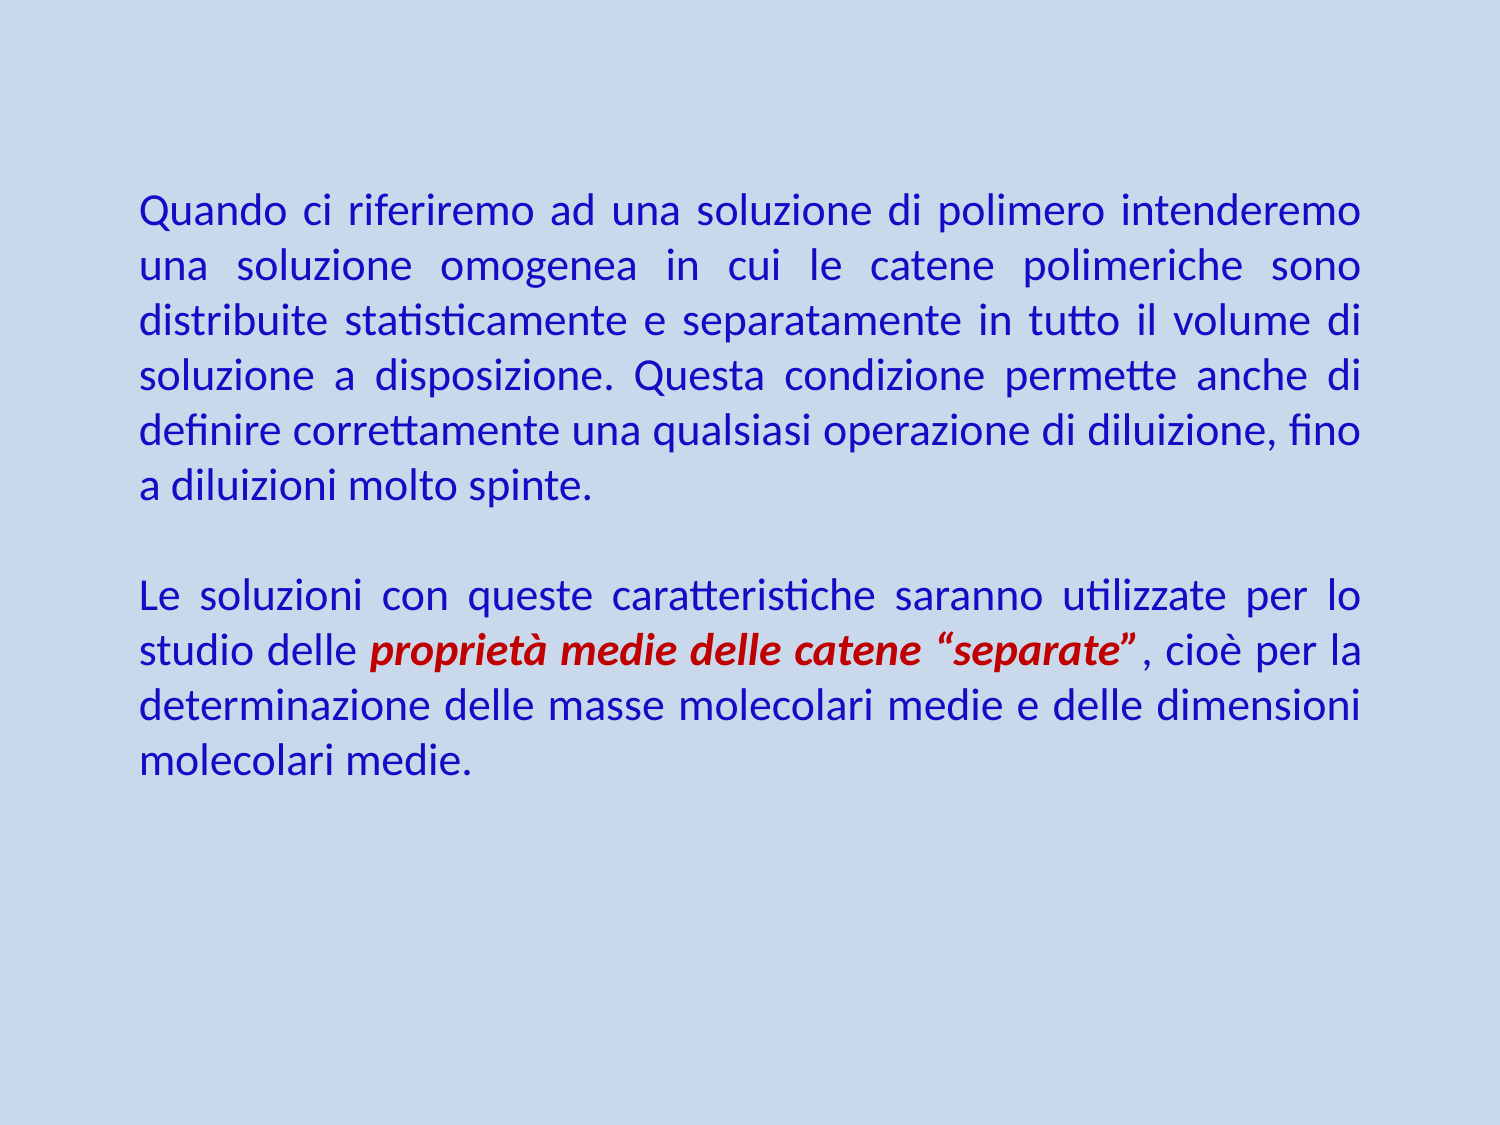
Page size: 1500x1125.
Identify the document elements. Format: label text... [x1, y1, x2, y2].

text_box Quando ci riferiremo ad una soluzione di polimero intenderemo una soluzione omogenea in cui le catene polimeriche sono distribuite statisticamente e separatamente in tutto il volume di soluzione a disposizione. Questa condizione permette anche di definire correttamente una qualsiasi operazione di diluizione, fino a diluizioni molto spinte. Le soluzioni con queste caratteristiche saranno utilizzate per lo studio delle proprietà medie delle catene “separate”, cioè per la determinazione delle masse molecolari medie e delle dimensioni molecolari medie. [123, 172, 1378, 793]
